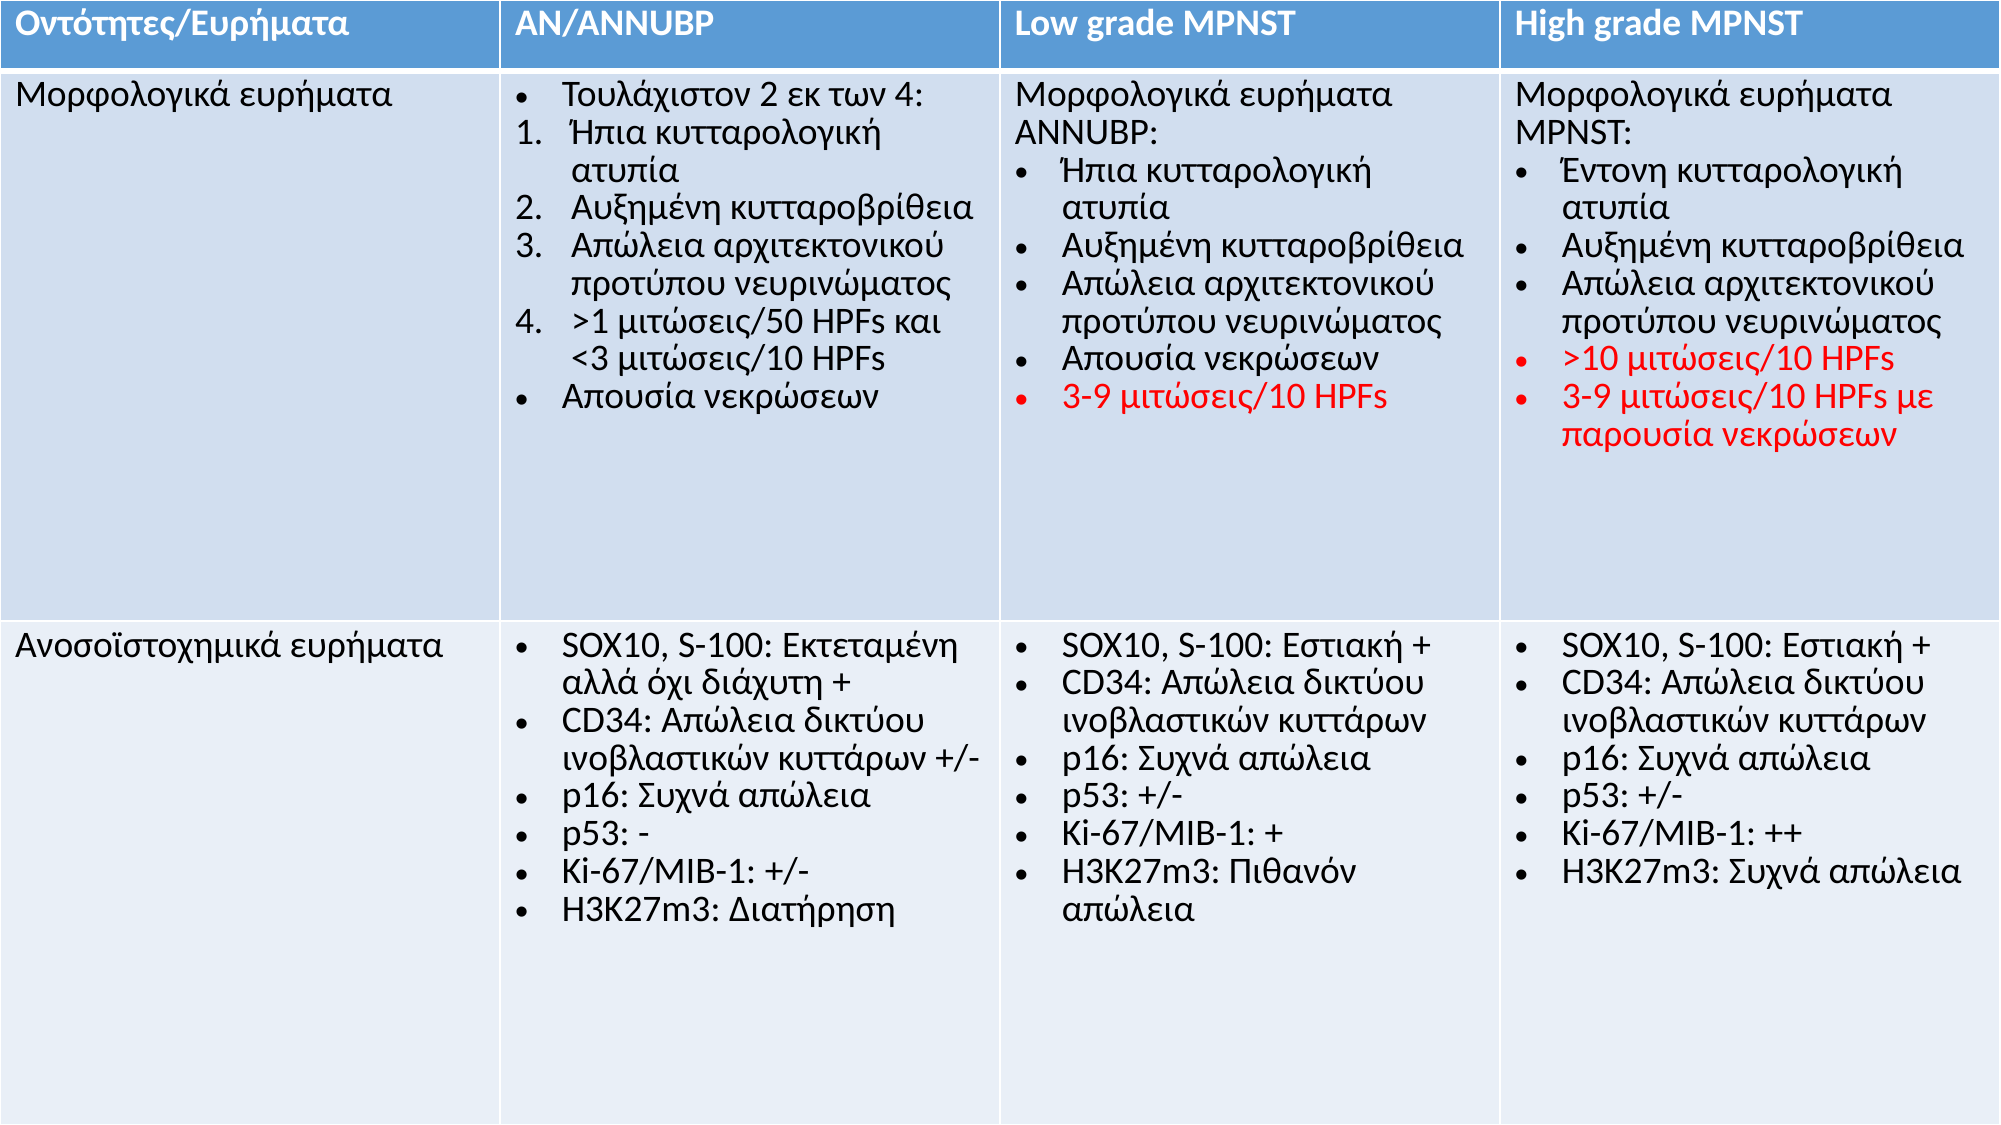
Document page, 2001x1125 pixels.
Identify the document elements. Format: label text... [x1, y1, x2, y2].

table_cell Μορφολογικά ευρήματα [1, 74, 499, 620]
table_cell SOX10, S-100: Εστιακή + CD34: Απώλεια δικτύου ινοβλαστικών κυττάρων p16: Συχνά απώλεια p53: +/- Ki-67/MIB-1: + H3K27m3: Πιθανόν απώλεια [1001, 622, 1499, 1124]
table_cell SOX10, S-100: Εστιακή + CD34: Απώλεια δικτύου ινοβλαστικών κυττάρων p16: Συχνά απώλεια p53: +/- Ki-67/MIB-1: ++ H3K27m3: Συχνά απώλεια [1501, 622, 1999, 1124]
table_header Low grade MPNST [1001, 1, 1499, 68]
table_header AN/ANNUBP [501, 1, 999, 68]
table_cell Μορφολογικά ευρήματα MPNST: Έντονη κυτταρολογική ατυπία Αυξημένη κυτταροβρίθεια Απώλεια αρχιτεκτονικού προτύπου νευρινώματος >10 μιτώσεις/10 HPFs 3-9 μιτώσεις/10 HPFs με παρουσία νεκρώσεων [1501, 74, 1999, 620]
table_cell Ανοσοϊστοχημικά ευρήματα [1, 622, 499, 1124]
table_cell SOX10, S-100: Εκτεταμένη αλλά όχι διάχυτη + CD34: Απώλεια δικτύου ινοβλαστικών κυττάρων +/- p16: Συχνά απώλεια p53: - Ki-67/MIB-1: +/- H3K27m3: Διατήρηση [501, 622, 999, 1124]
table_header Οντότητες/Ευρήματα [1, 1, 499, 68]
table_header High grade MPNST [1501, 1, 1999, 68]
table_cell Μορφολογικά ευρήματα ANNUBP: Ήπια κυτταρολογική ατυπία Αυξημένη κυτταροβρίθεια Απώλεια αρχιτεκτονικού προτύπου νευρινώματος Απουσία νεκρώσεων 3-9 μιτώσεις/10 HPFs [1001, 74, 1499, 620]
table_cell Τουλάχιστον 2 εκ των 4: Ήπια κυτταρολογική ατυπία Αυξημένη κυτταροβρίθεια Απώλεια αρχιτεκτονικού προτύπου νευρινώματος >1 μιτώσεις/50 HPFs και <3 μιτώσεις/10 HPFs Απουσία νεκρώσεων [501, 74, 999, 620]
